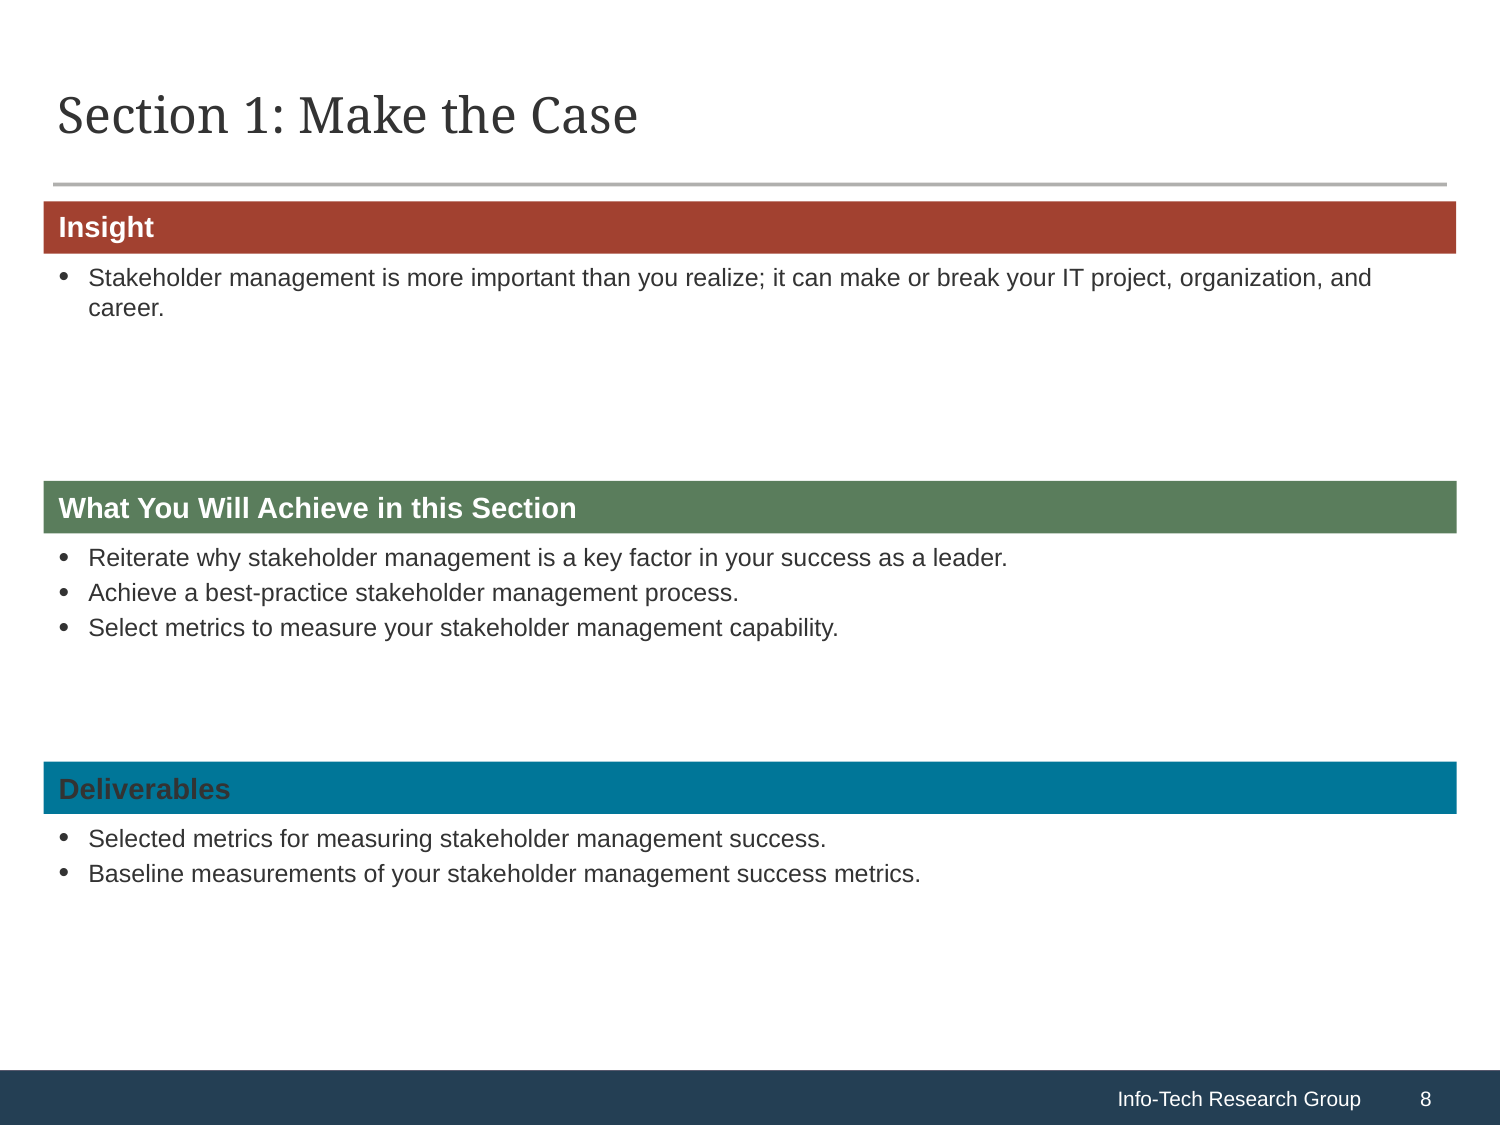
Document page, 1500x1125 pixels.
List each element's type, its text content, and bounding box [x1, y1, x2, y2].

list Reiterate why stakeholder management is a key factor in your success as a leader. Achieve a best-practice stakeholder management process. Select metrics to measure your stakeholder management capability. [43, 534, 1454, 762]
list What You Will Achieve in this Section [43, 480, 1457, 534]
title Section 1: Make the Case [41, 41, 1457, 187]
list Deliverables [43, 761, 1457, 815]
list Stakeholder management is more important than you realize; it can make or break your IT project, organization, and career. [43, 253, 1454, 481]
list Insight [43, 200, 1457, 254]
list Selected metrics for measuring stakeholder management success. Baseline measurements of your stakeholder management success metrics. [43, 814, 1454, 1042]
